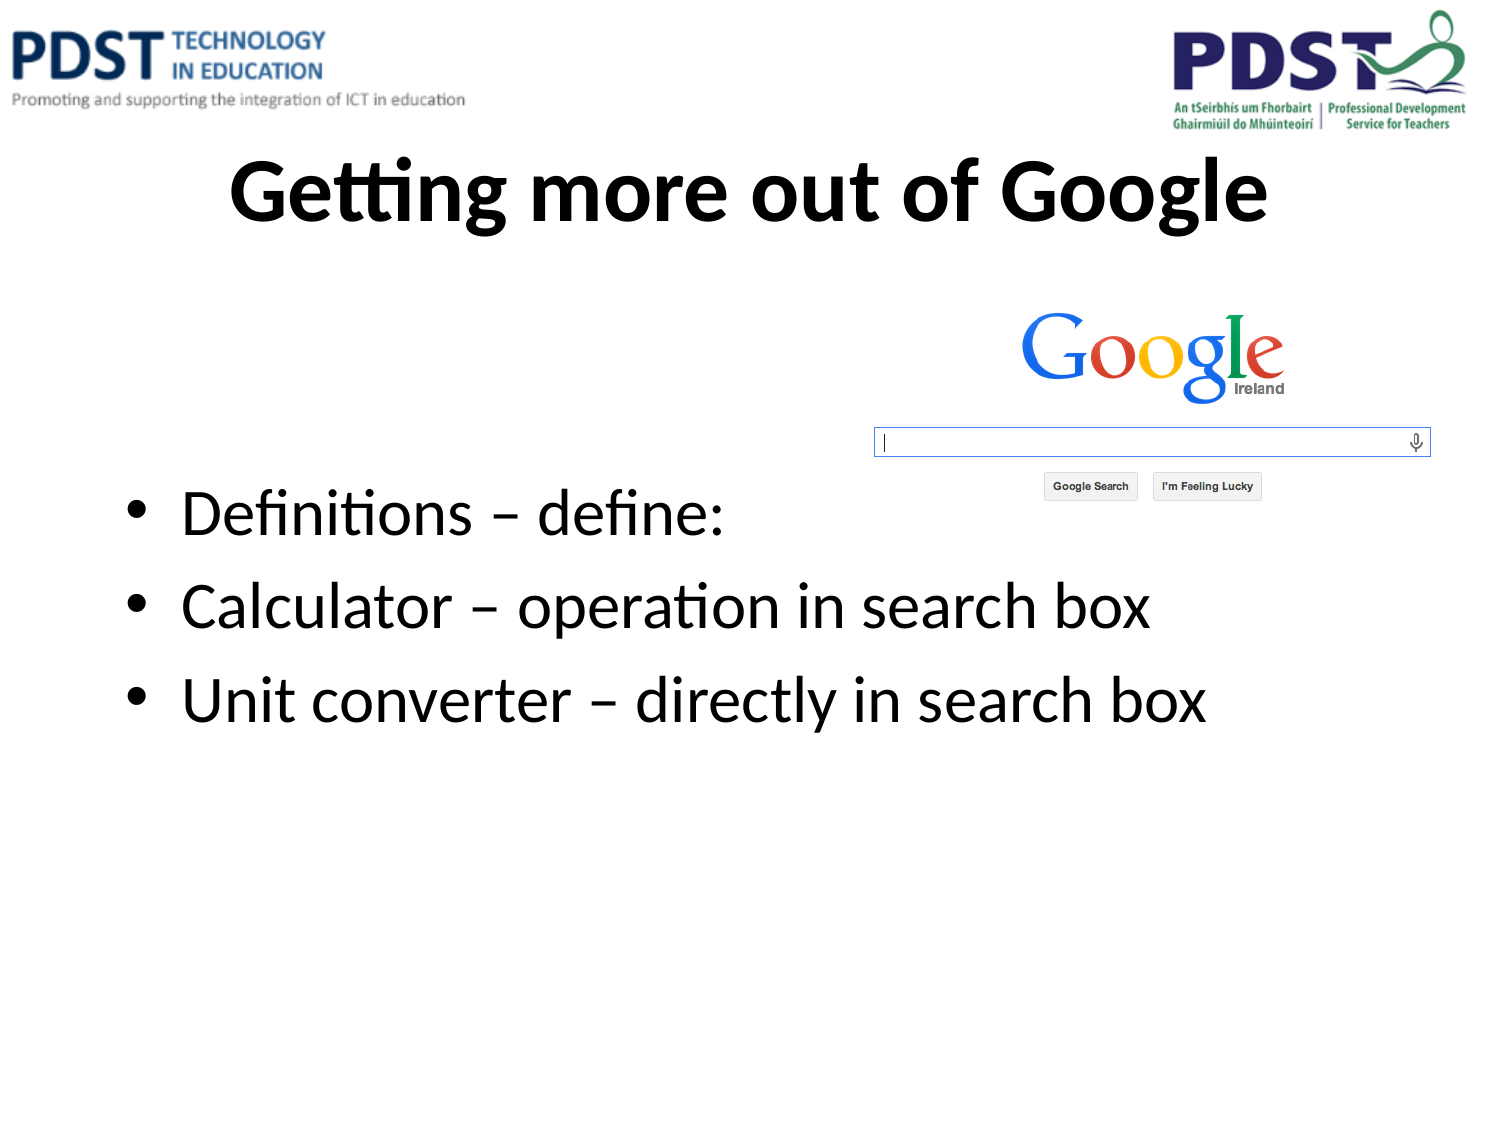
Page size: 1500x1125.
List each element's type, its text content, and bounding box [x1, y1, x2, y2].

title Getting more out of Google [75, 90, 1425, 279]
list Definitions – define: Calculator – operation in search box Unit converter – directly in search box [110, 461, 1390, 1088]
picture [1154, 9, 1488, 141]
picture [849, 301, 1452, 507]
picture [0, 18, 477, 115]
